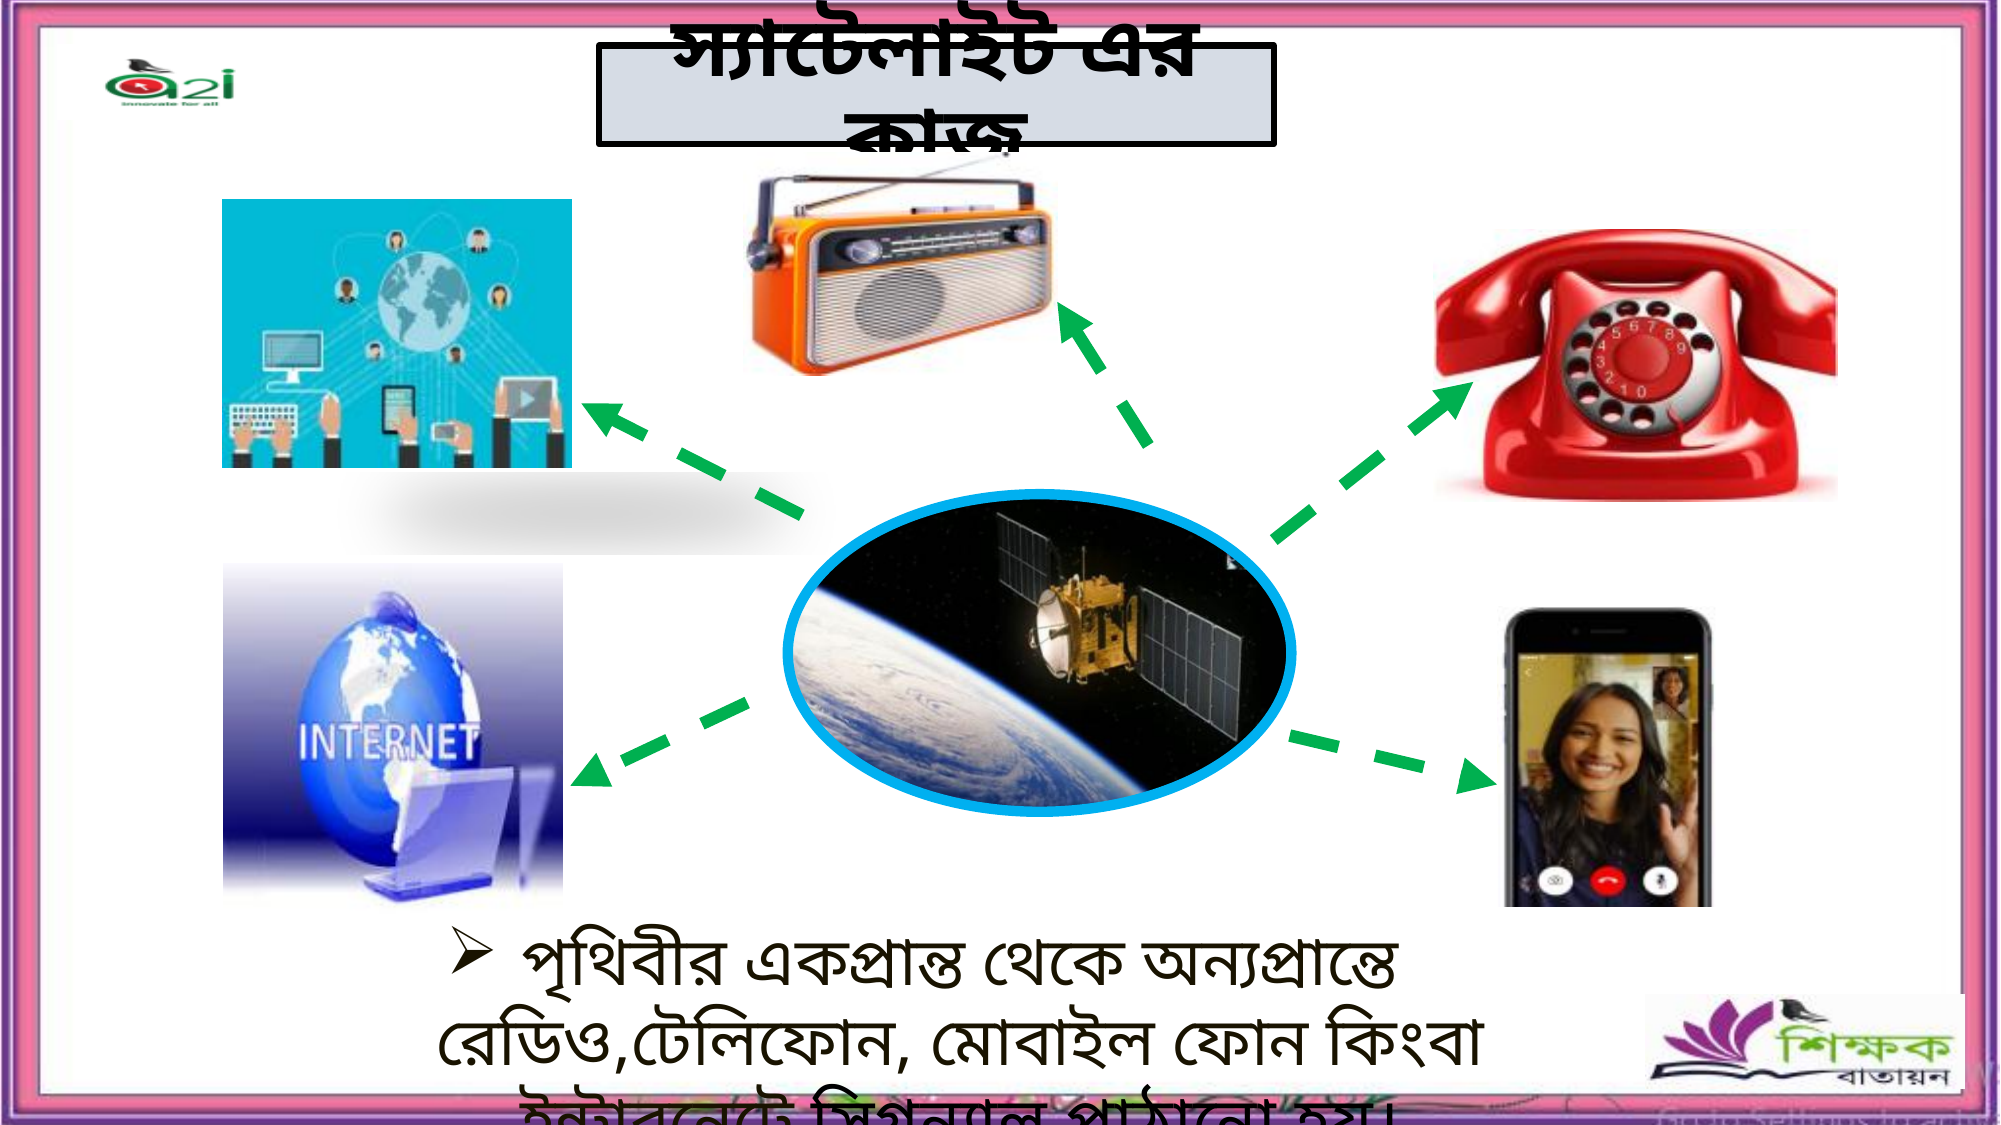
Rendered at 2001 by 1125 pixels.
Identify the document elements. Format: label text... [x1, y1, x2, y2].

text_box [1289, 735, 1498, 785]
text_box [581, 403, 802, 516]
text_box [1273, 381, 1474, 540]
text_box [570, 702, 748, 786]
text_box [1057, 301, 1149, 446]
picture [0, 0, 2000, 1125]
text_box স্যাটেলাইট এর কাজ [599, 45, 1274, 145]
text_box পৃথিবীর একপ্রান্ত থেকে অন্যপ্রান্তে রেডিও,টেলিফোন, মোবাইল ফোন কিংবা ইন্টারনেটে সিগন্যাল পাঠানো হয়। [223, 911, 1623, 1125]
